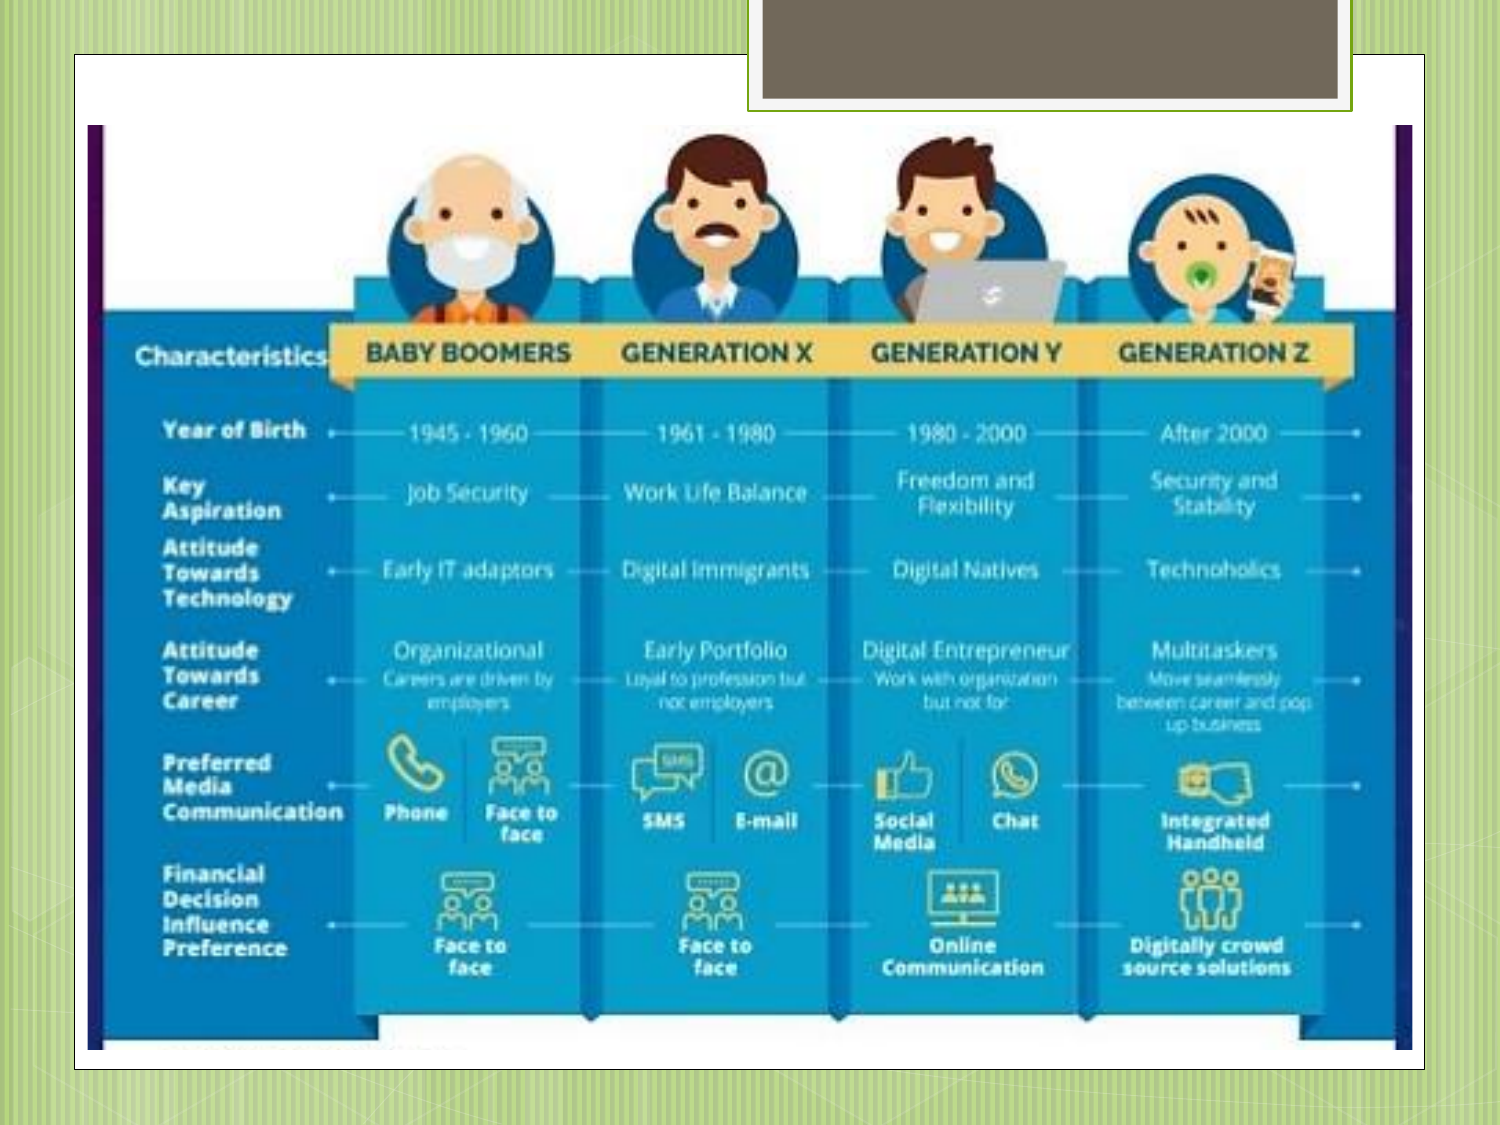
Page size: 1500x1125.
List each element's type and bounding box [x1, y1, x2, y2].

list [87, 124, 1413, 1051]
